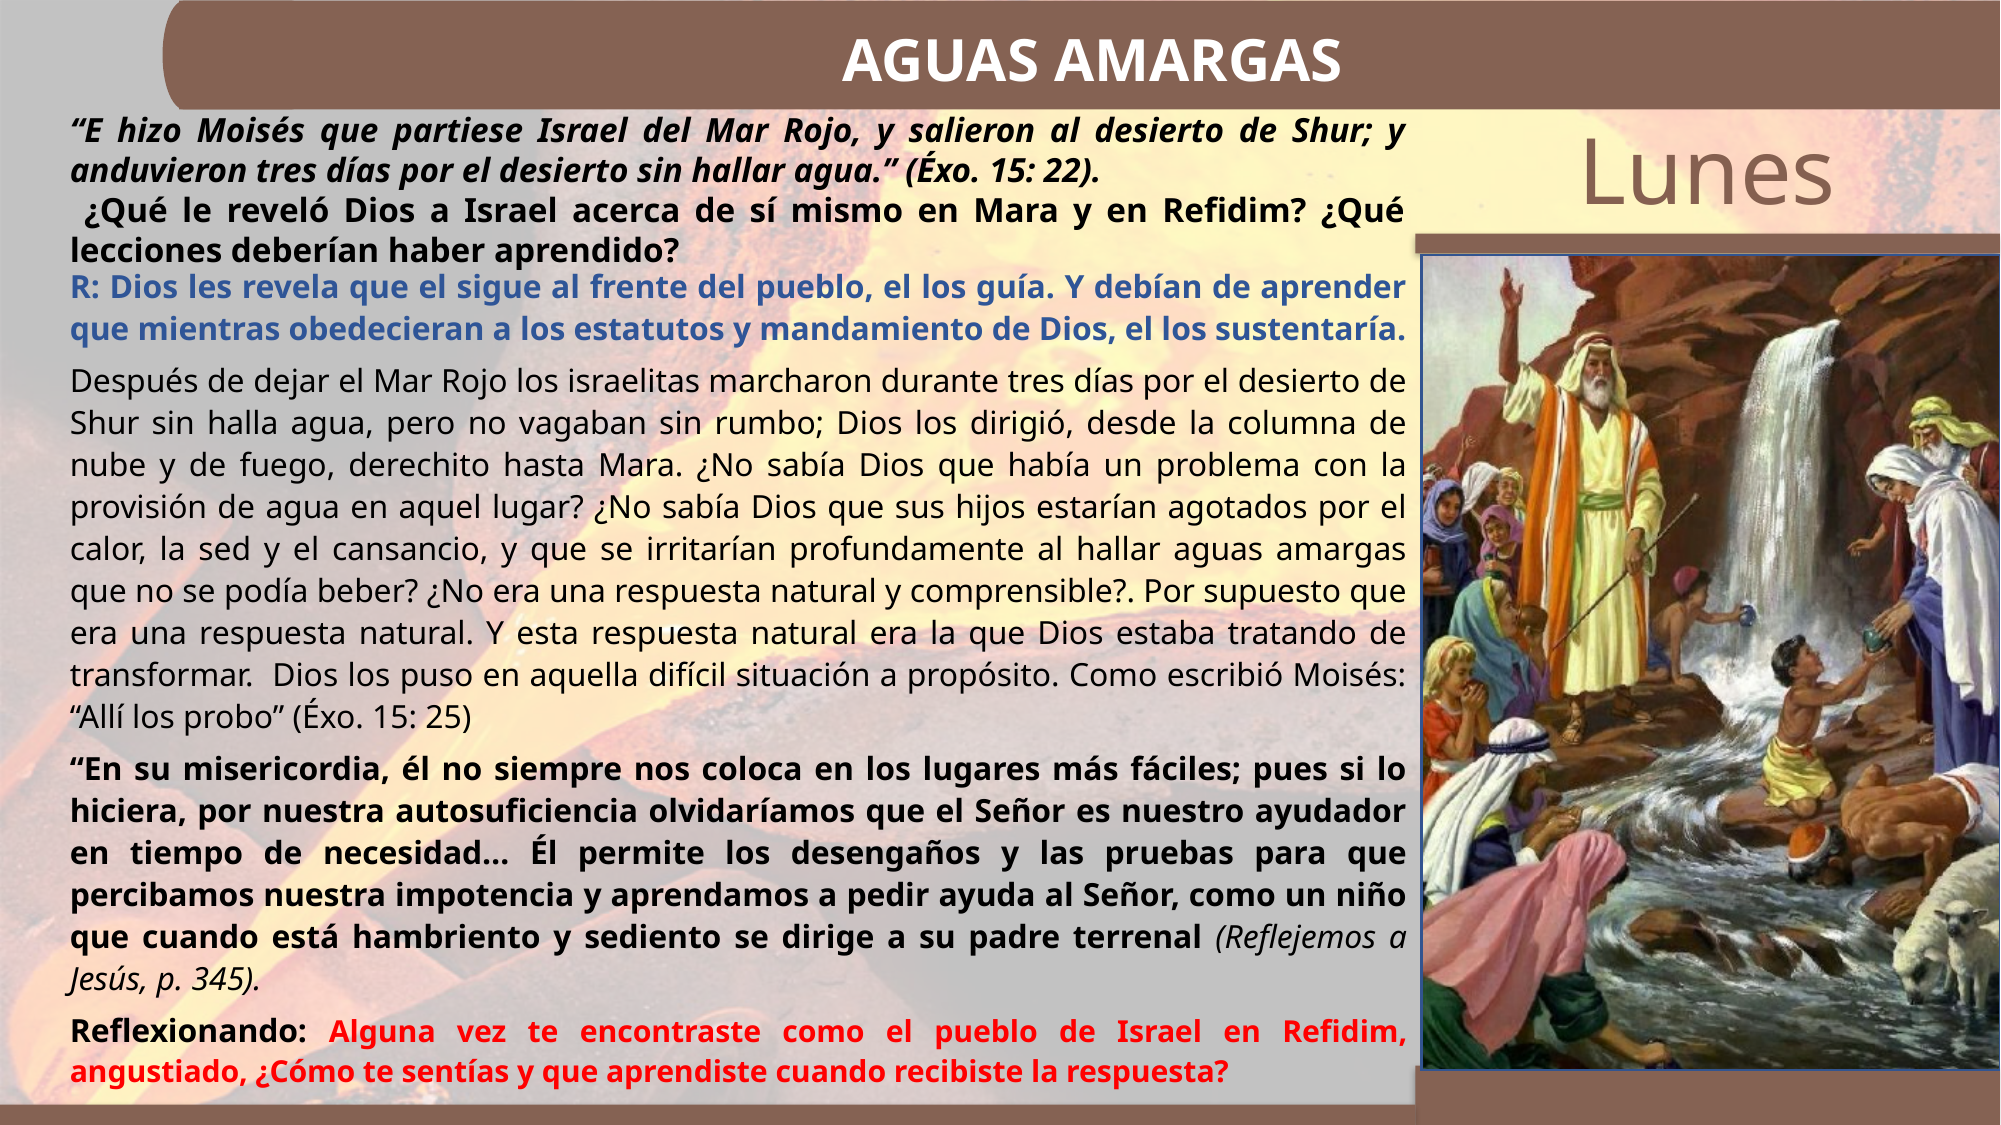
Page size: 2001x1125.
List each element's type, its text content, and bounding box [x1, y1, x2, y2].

text_box [1420, 254, 2000, 1071]
text_box “E hizo Moisés que partiese Israel del Mar Rojo, y salieron al desierto de Shur; y anduvieron tres días por el desierto sin hallar agua.” (Éxo. 15: 22). ¿Qué le reveló Dios a Israel acerca de sí mismo en Mara y en Refidim? ¿Qué lecciones deberían haber aprendido? [55, 101, 1422, 255]
text_box AGUAS AMARGAS [184, 16, 2000, 101]
text_box R: Dios les revela que el sigue al frente del pueblo, el los guía. Y debían de aprender que mientras obedecieran a los estatutos y mandamiento de Dios, el los sustentaría. Después de dejar el Mar Rojo los israelitas marcharon durante tres días por el desierto de Shur sin halla agua, pero no vagaban sin rumbo; Dios los dirigió, desde la columna de nube y de fuego, derechito hasta Mara. ¿No sabía Dios que había un problema con la provisión de agua en aquel lugar? ¿No sabía Dios que sus hijos estarían agotados por el calor, la sed y el cansancio, y que se irritarían profundamente al hallar aguas amargas que no se podía beber? ¿No era una respuesta natural y comprensible?. Por supuesto que era una respuesta natural. Y esta respuesta natural era la que Dios estaba tratando de transformar. Dios los puso en aquella difícil situación a propósito. Como escribió Moisés: “Allí los probo” (Éxo. 15: 25) “En su misericordia, él no siempre nos coloca en los lugares más fáciles; pues si lo hiciera, por nuestra autosuficiencia olvidaríamos que el Señor es nuestro ayudador en tiempo de necesidad… Él permite los desengaños y las pruebas para que percibamos nuestra impotencia y aprendamos a pedir ayuda al Señor, como un niño que cuando está hambriento y sediento se dirige a su padre terrenal (Reflejemos a Jesús, p. 345). Reflexionando: Alguna vez te encontraste como el pueblo de Israel en Refidim, angustiado, ¿Cómo te sentías y que aprendiste cuando recibiste la respuesta? [55, 255, 1422, 1125]
